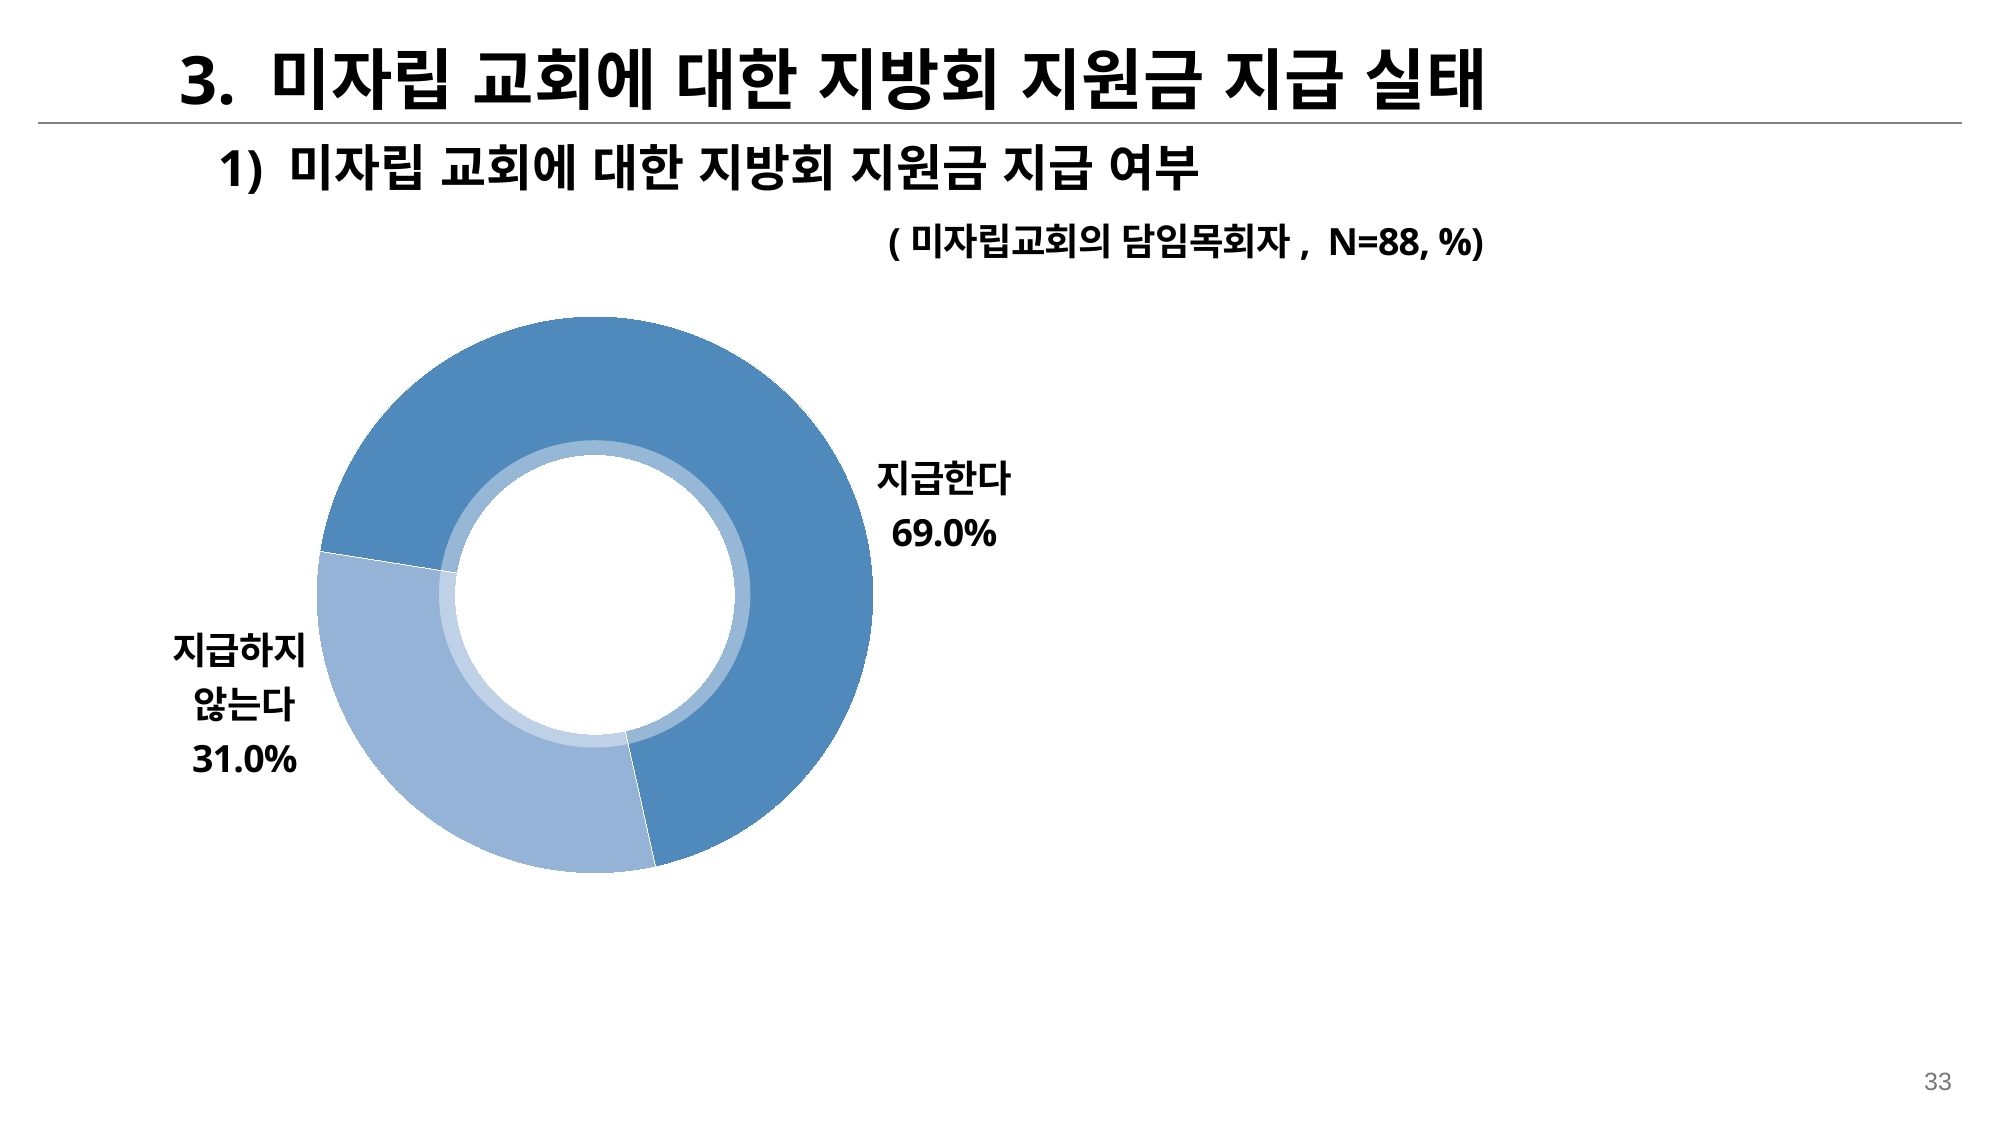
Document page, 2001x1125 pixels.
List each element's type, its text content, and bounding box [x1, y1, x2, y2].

text_box (미자립교회의 담임목회자, N=88, %) [873, 211, 1499, 271]
text_box 3. 미자립 교회에 대한 지방회 지원금 지급 실태 [164, 30, 1505, 125]
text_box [301, 292, 889, 898]
text_box 1) 미자립 교회에 대한 지방회 지원금 지급 여부 [203, 128, 1216, 204]
text_box 지급한다 69.0% [889, 438, 1028, 561]
text_box 지급하지 않는다 31.0% [157, 610, 301, 788]
